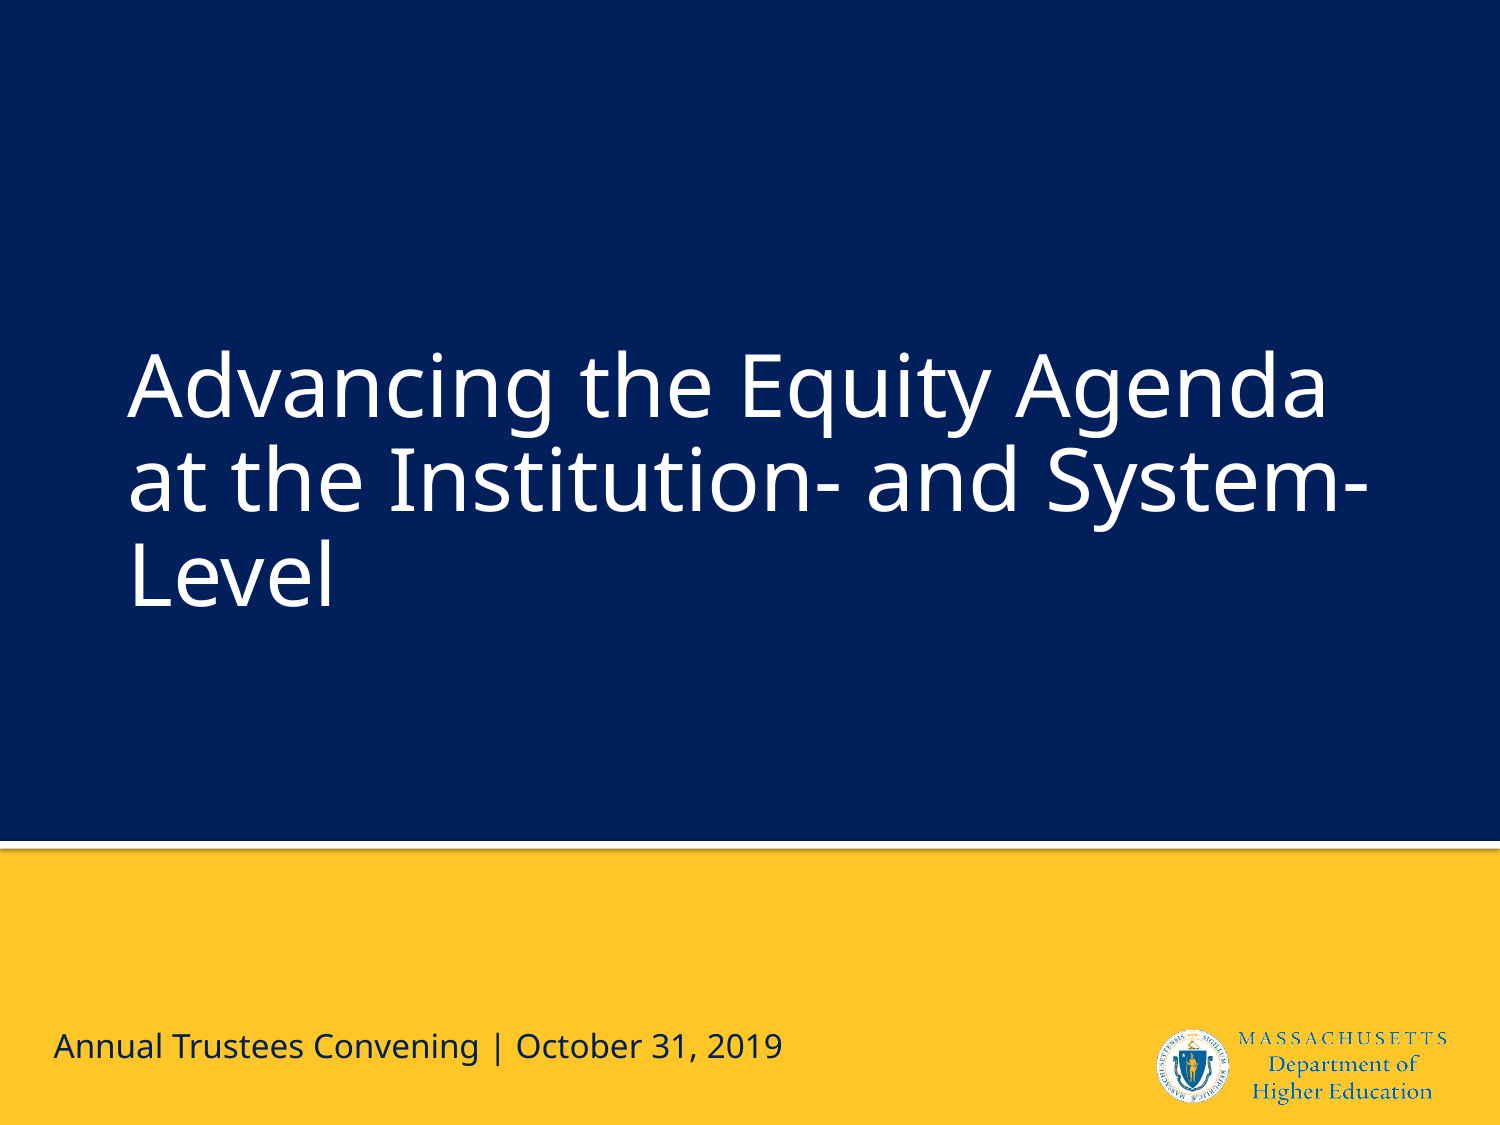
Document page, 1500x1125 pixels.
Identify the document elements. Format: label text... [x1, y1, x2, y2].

list Annual Trustees Convening | October 31, 2019 [24, 992, 1013, 1113]
picture [1149, 1024, 1463, 1108]
title Advancing the Equity Agenda at the Institution- and System-Level [112, 162, 1388, 625]
